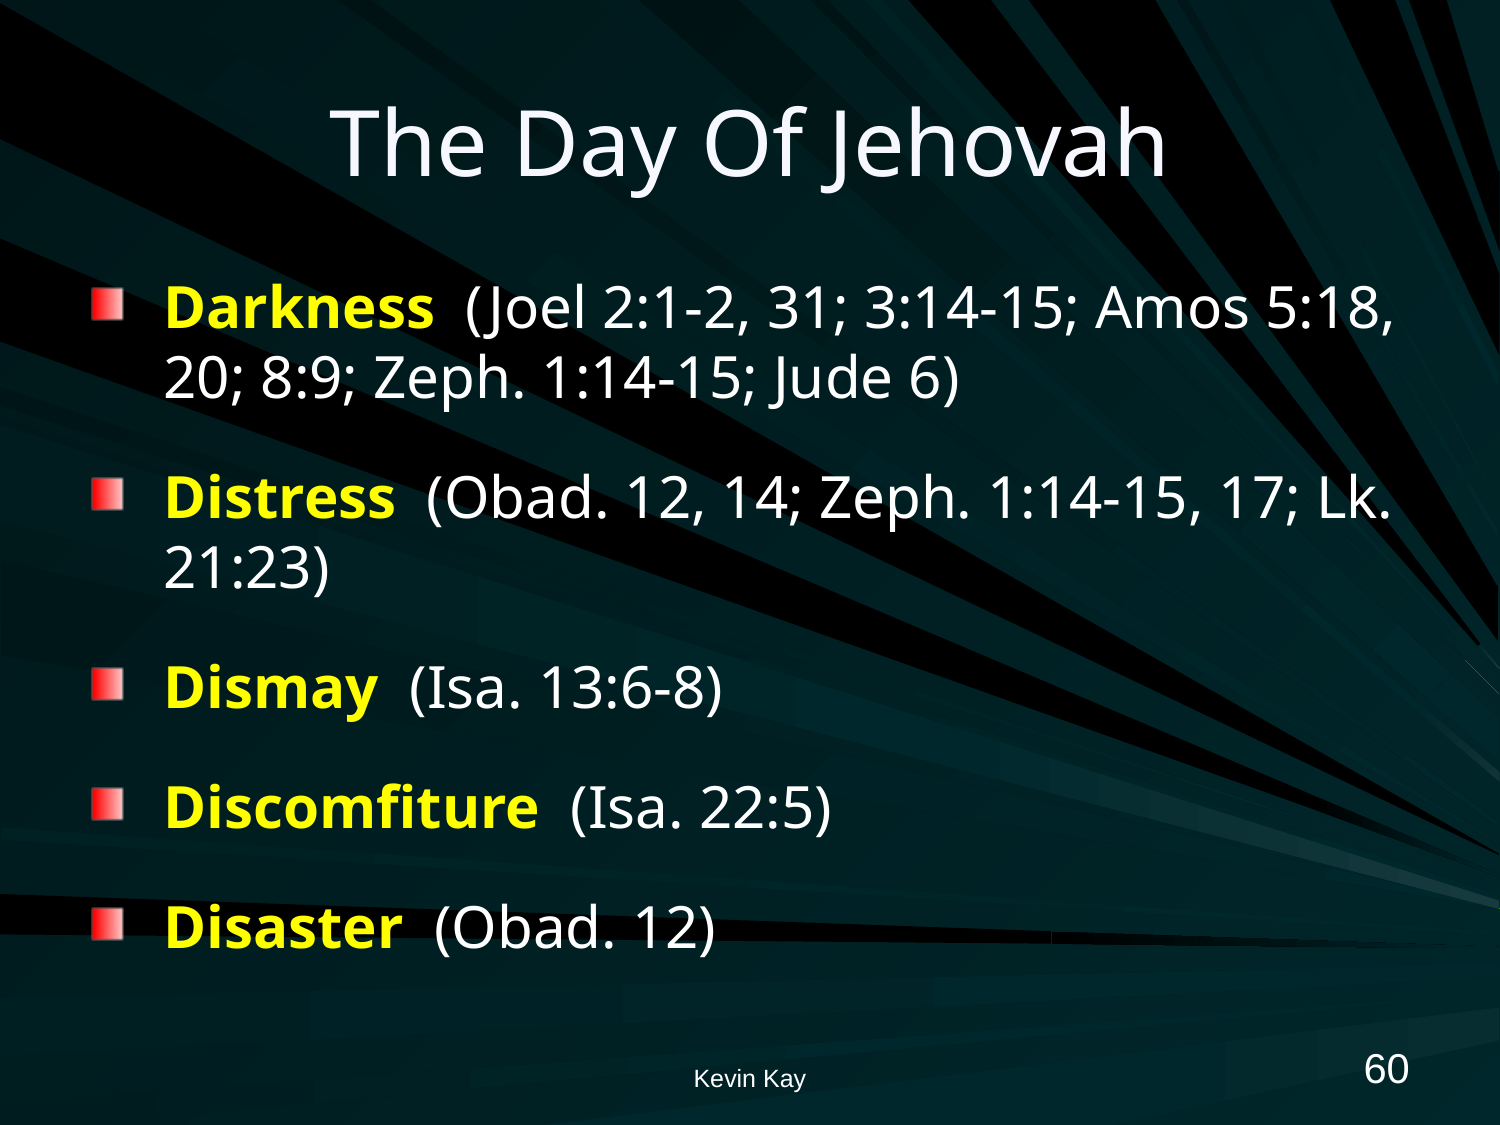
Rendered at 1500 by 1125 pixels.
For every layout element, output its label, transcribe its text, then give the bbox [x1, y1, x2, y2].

list Darkness (Joel 2:1-2, 31; 3:14-15; Amos 5:18, 20; 8:9; Zeph. 1:14-15; Jude 6) Distress (Obad. 12, 14; Zeph. 1:14-15, 17; Lk. 21:23) Dismay (Isa. 13:6-8) Discomfiture (Isa. 22:5) Disaster (Obad. 12) [74, 262, 1426, 1006]
picture [90, 476, 127, 514]
slide_number 60 [1074, 1023, 1426, 1100]
picture [90, 906, 127, 944]
picture [90, 286, 127, 324]
picture [90, 786, 127, 824]
picture [90, 666, 127, 704]
title The Day Of Jehovah [74, 45, 1426, 234]
footer Kevin Kay [512, 1024, 988, 1101]
